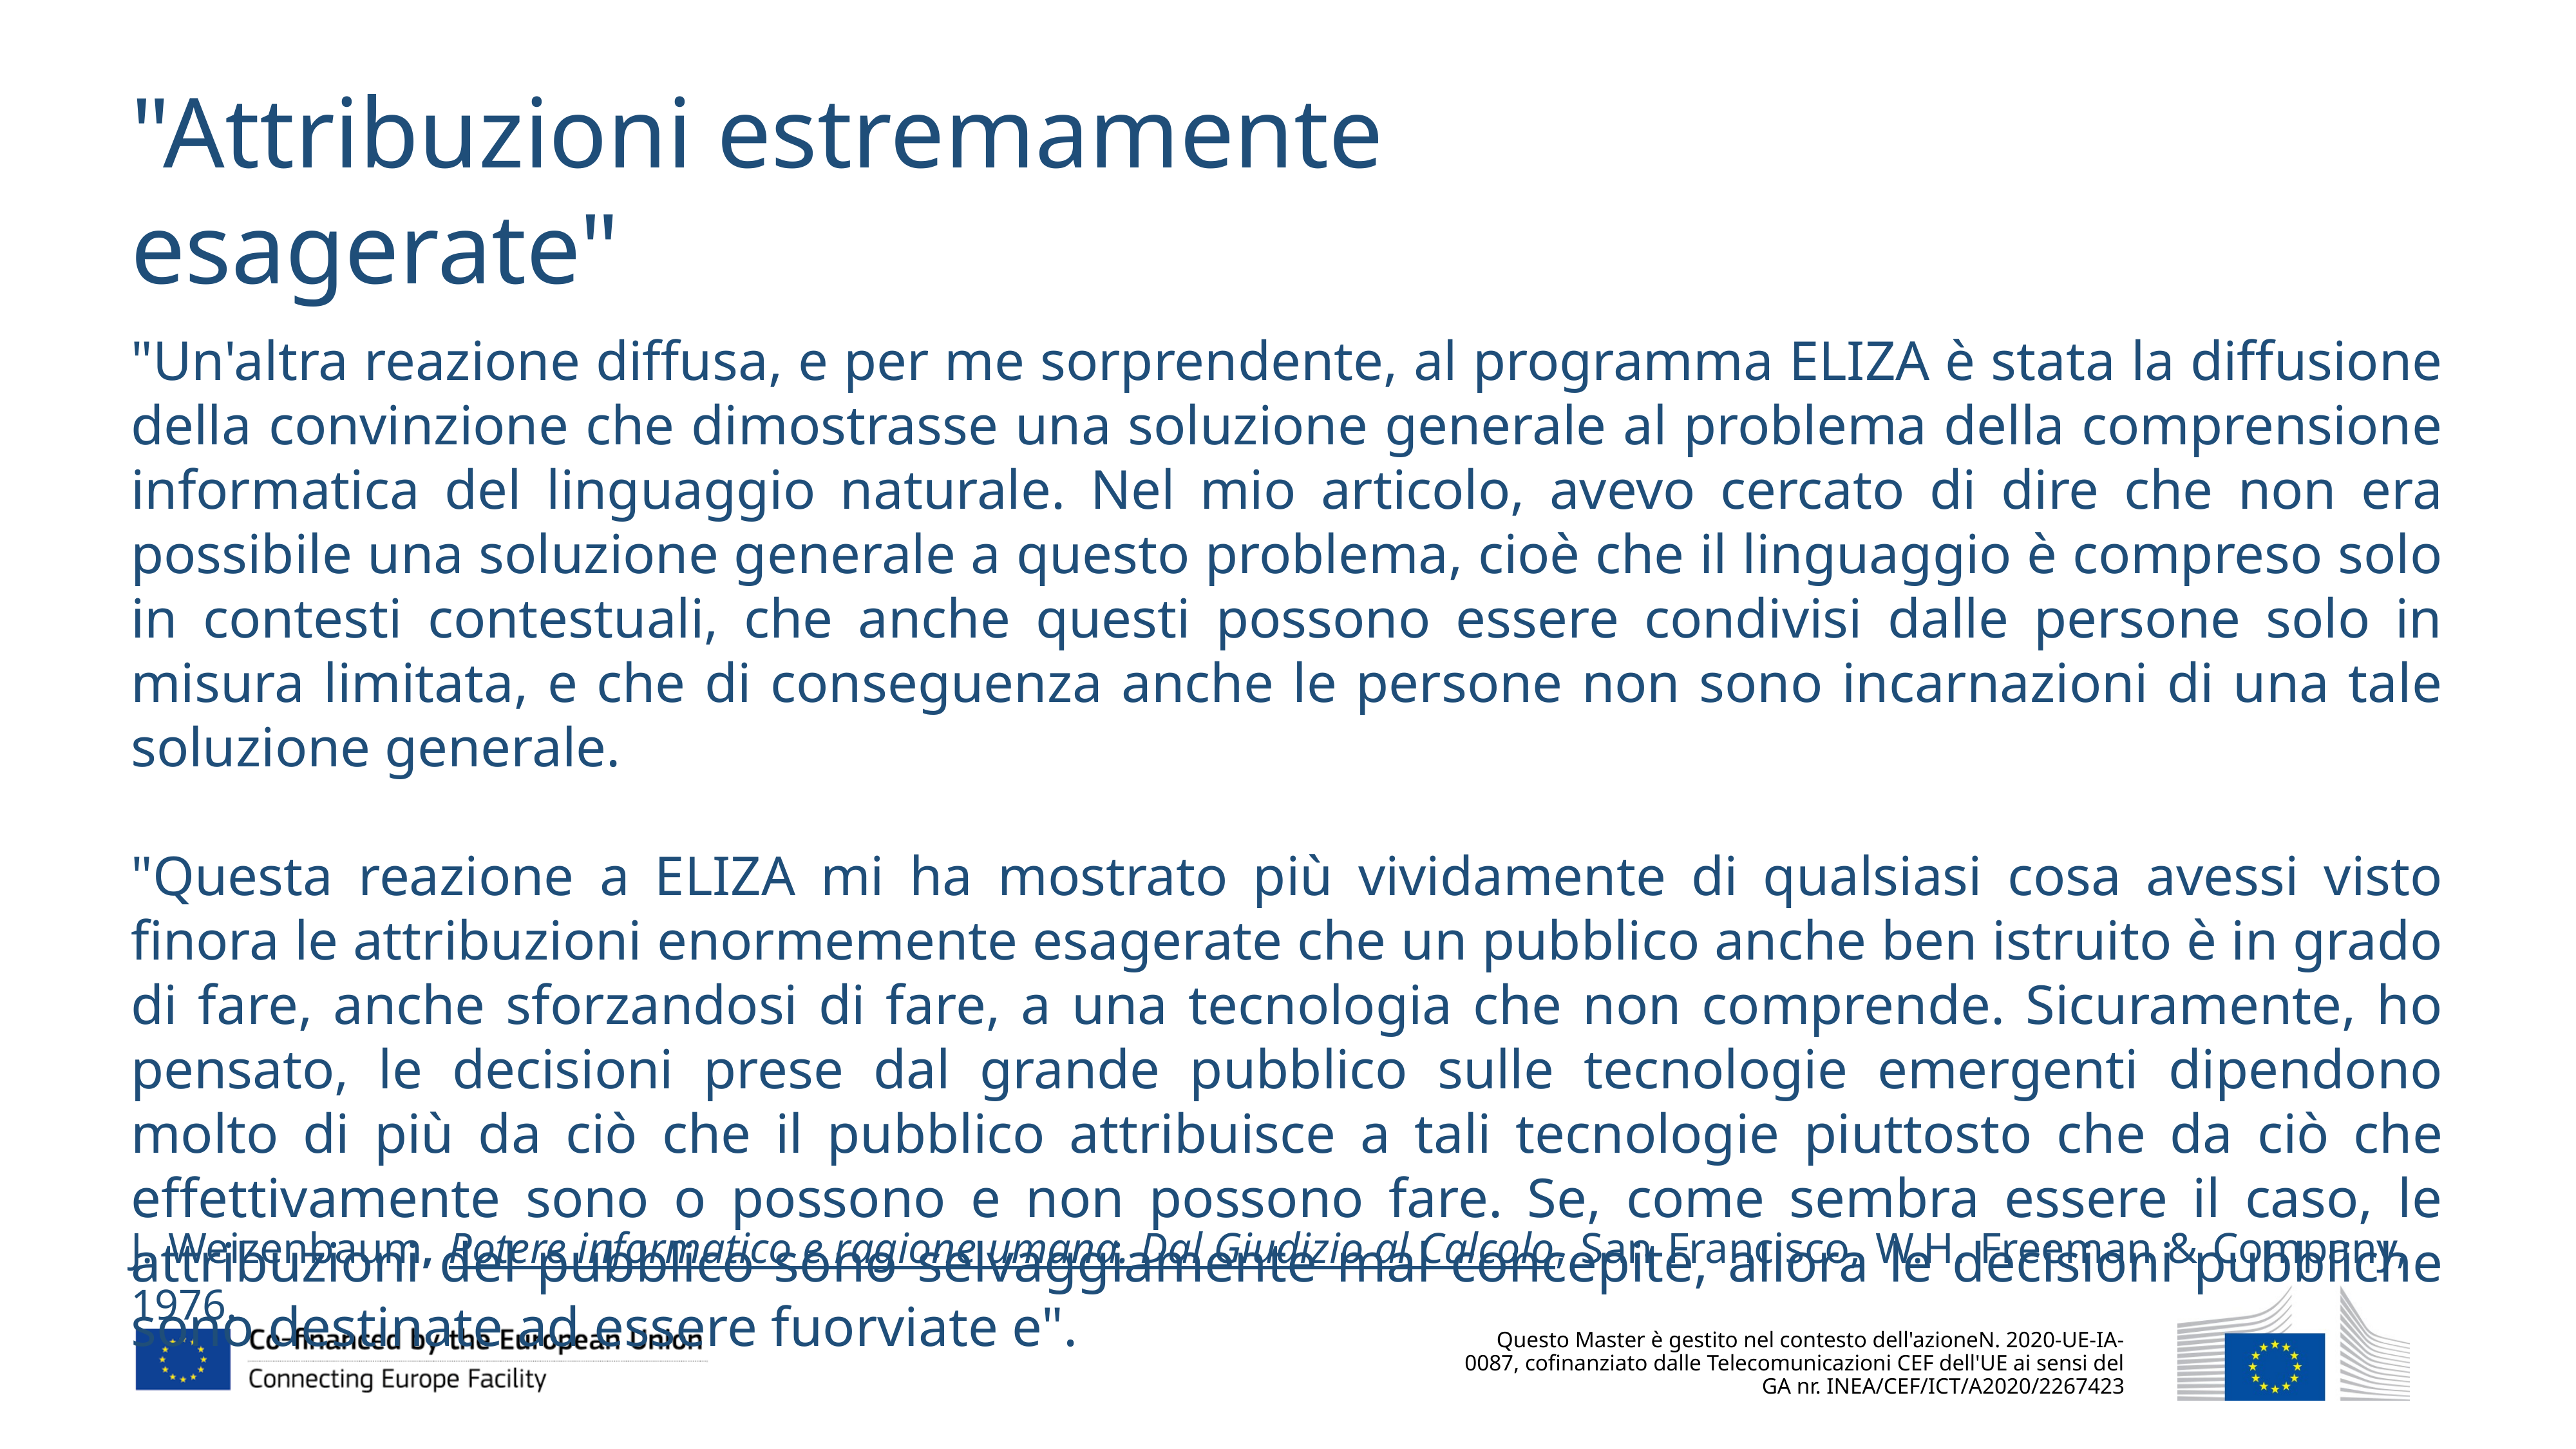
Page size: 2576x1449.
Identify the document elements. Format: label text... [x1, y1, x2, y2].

picture [2177, 1362, 2410, 1401]
text_box "Attribuzioni estremamente esagerate" [121, 66, 1877, 308]
text_box J. Weizenbaum, Potere informatico e ragione umana. Dal Giudizio al Calcolo, San Francisco, W.H. Freeman & Company, 1976. [121, 1217, 2418, 1333]
text_box "Un'altra reazione diffusa, e per me sorprendente, al programma ELIZA è stata la diffusione della convinzione che dimostrasse una soluzione generale al problema della comprensione informatica del linguaggio naturale. Nel mio articolo, avevo cercato di dire che non era possibile una soluzione generale a questo problema, cioè che il linguaggio è compreso solo in contesti contestuali, che anche questi possono essere condivisi dalle persone solo in misura limitata, e che di conseguenza anche le persone non sono incarnazioni di una tale soluzione generale. "Questa reazione a ELIZA mi ha mostrato più vividamente di qualsiasi cosa avessi visto finora le attribuzioni enormemente esagerate che un pubblico anche ben istruito è in grado di fare, anche sforzandosi di fare, a una tecnologia che non comprende. Sicuramente, ho pensato, le decisioni prese dal grande pubblico sulle tecnologie emergenti dipendono molto di più da ciò che il pubblico attribuisce a tali tecnologie piuttosto che da ciò che effettivamente sono o possono e non possono fare. Se, come sembra essere il caso, le attribuzioni del pubblico sono selvaggiamente mal concepite, allora le decisioni pubbliche sono destinate ad essere fuorviate e". [121, 322, 2455, 1362]
picture [124, 1362, 713, 1399]
